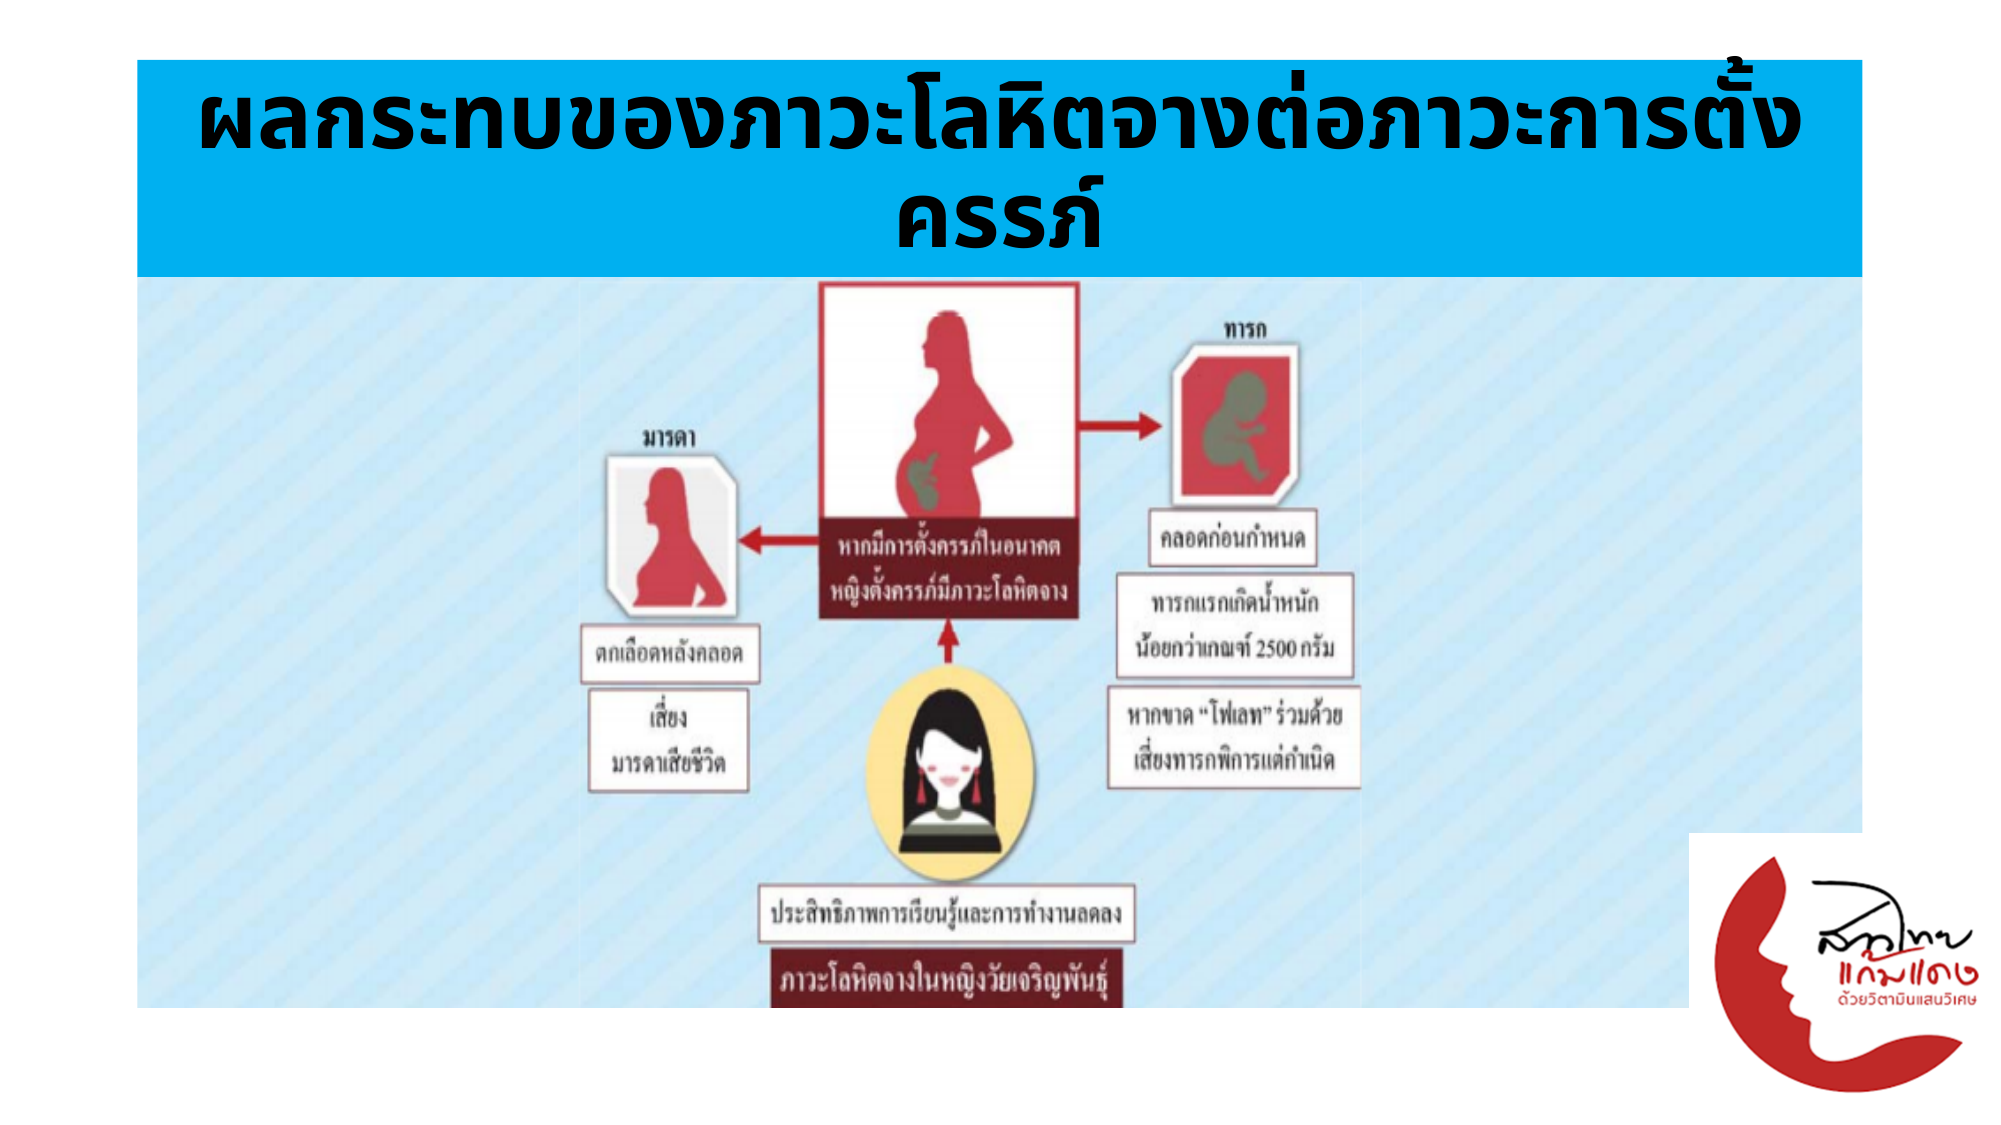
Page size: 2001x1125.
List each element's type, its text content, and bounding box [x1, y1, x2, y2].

picture [1689, 833, 2000, 1108]
title ผลกระทบของภาวะโลหิตจางต่อภาวะการตั้งครรภ์ [137, 59, 1863, 277]
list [137, 277, 1863, 1008]
